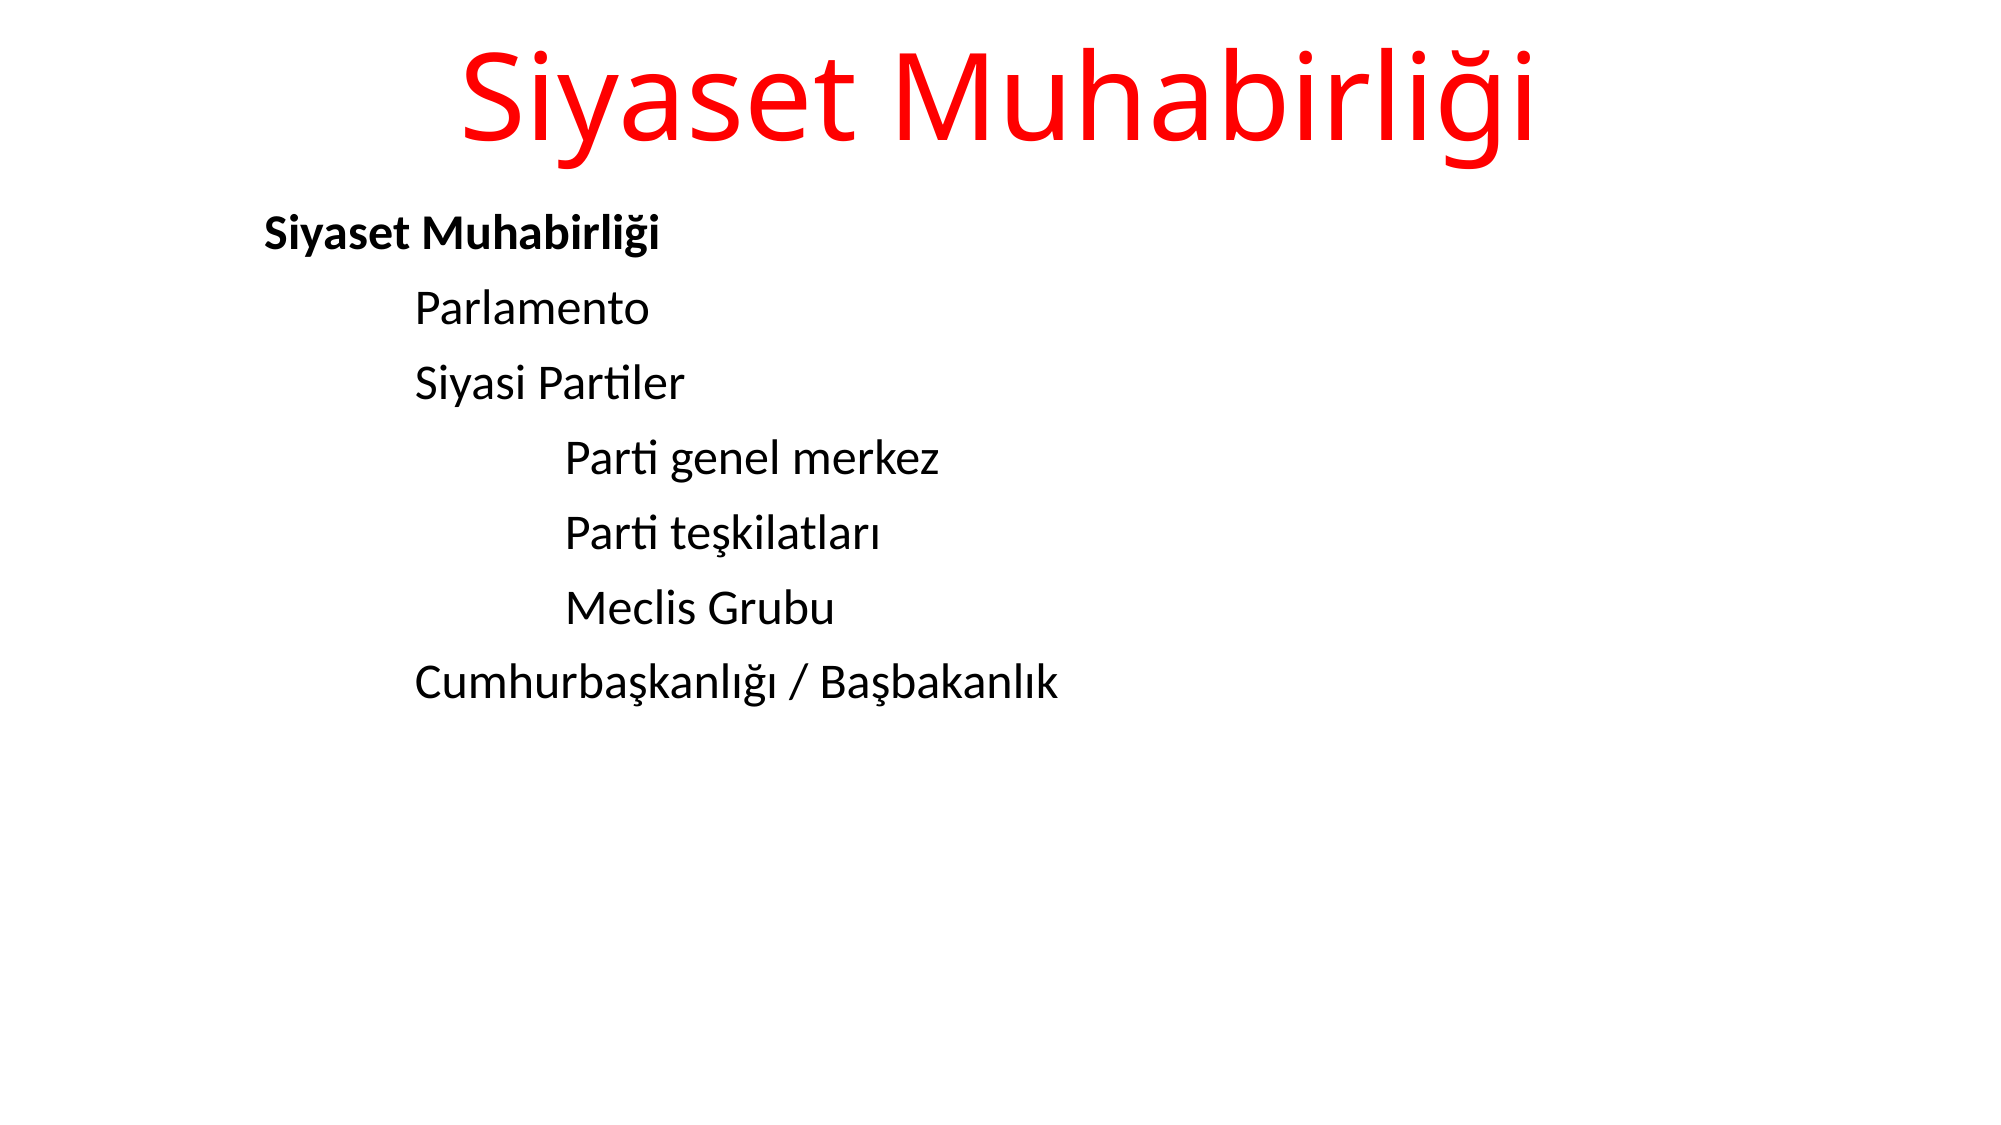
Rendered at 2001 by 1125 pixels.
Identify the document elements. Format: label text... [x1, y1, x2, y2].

subtitle Siyaset Muhabirliği Parlamento Siyasi Partiler Parti genel merkez Parti teşkilatları Meclis Grubu Cumhurbaşkanlığı / Başbakanlık [249, 199, 1750, 1039]
title Siyaset Muhabirliği [249, 26, 1750, 174]
